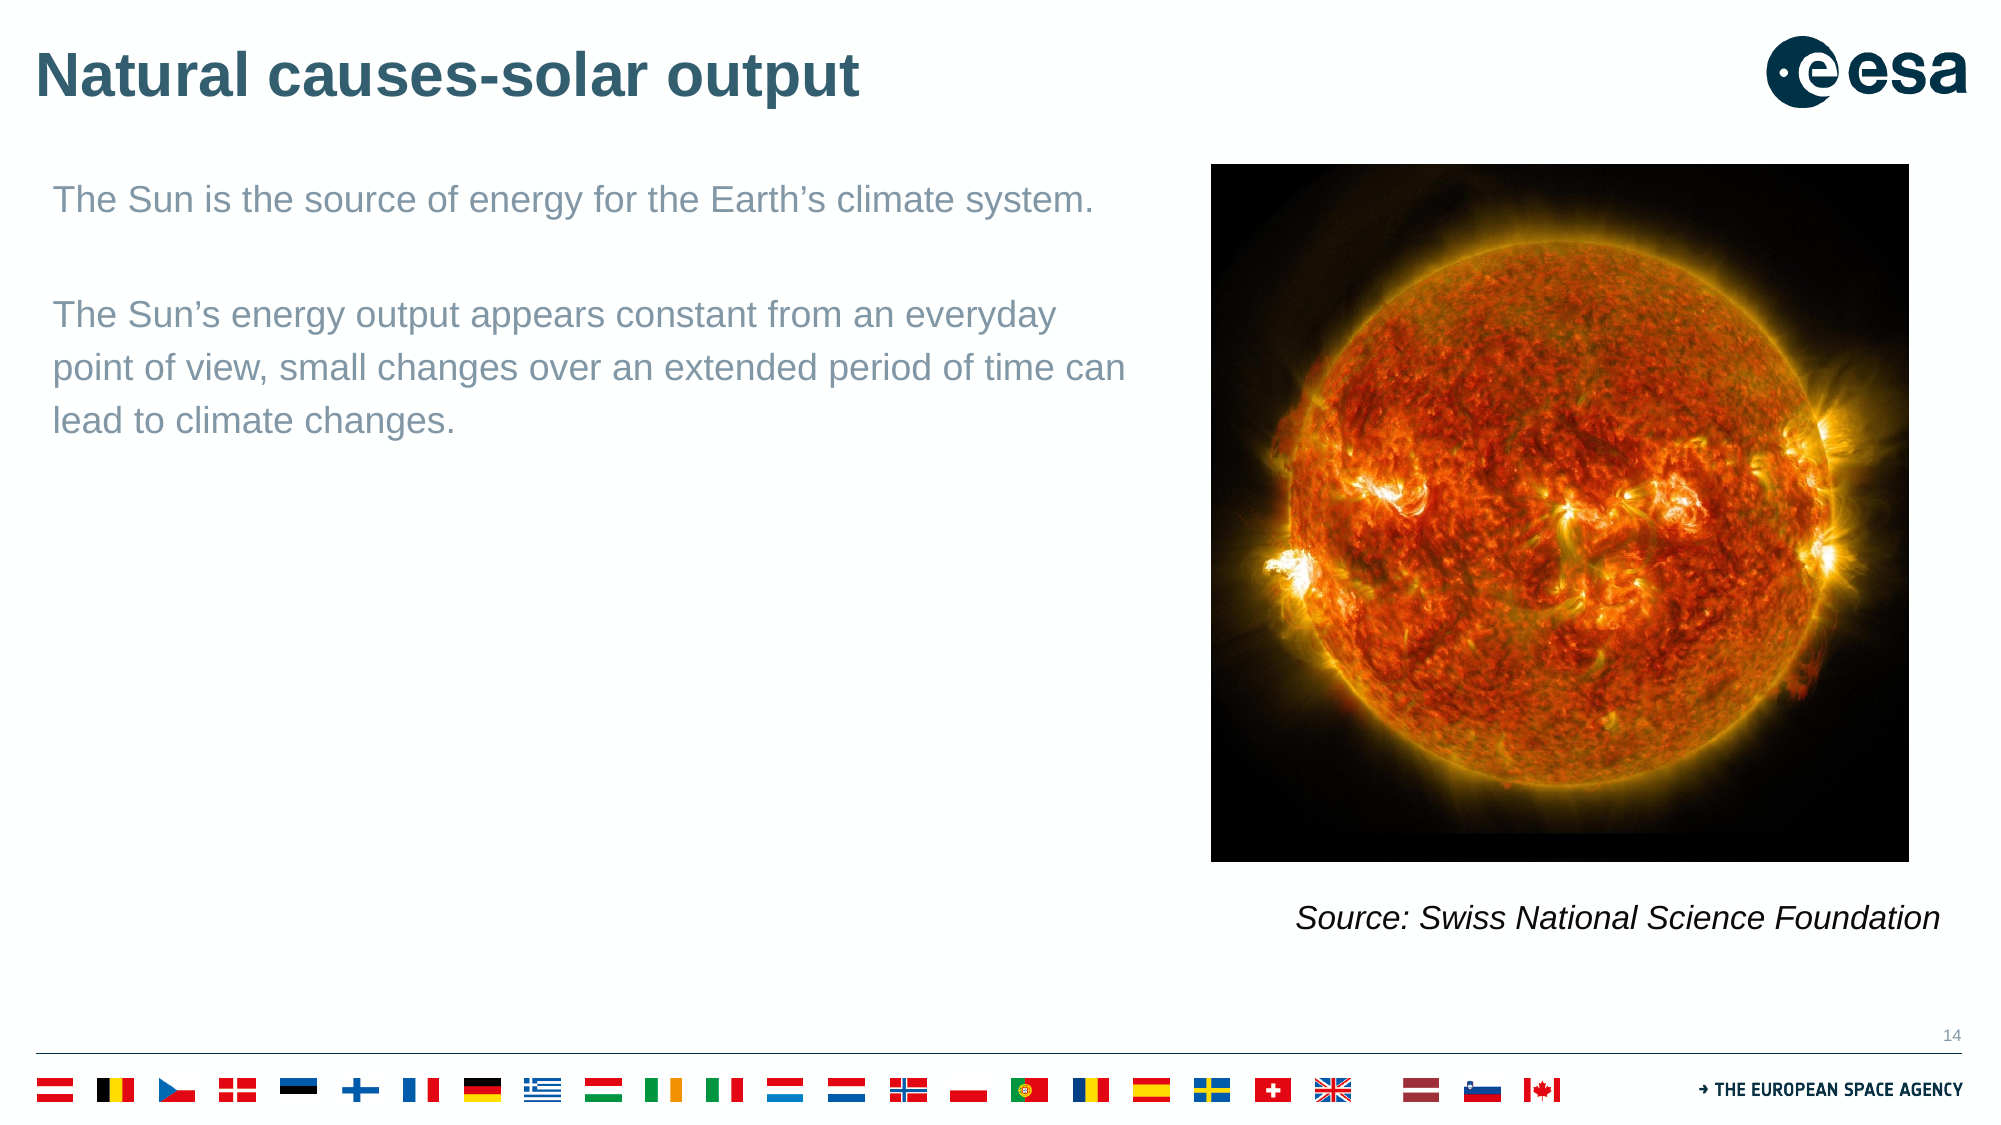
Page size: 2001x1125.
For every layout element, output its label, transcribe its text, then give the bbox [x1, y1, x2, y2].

picture [828, 1078, 865, 1102]
text_box Source: Swiss National Science Foundation [1280, 889, 1957, 989]
picture [1133, 1078, 1170, 1102]
picture [1696, 1080, 1966, 1098]
picture [37, 1078, 73, 1102]
picture [1524, 1078, 1560, 1102]
picture [1255, 1078, 1291, 1102]
picture [767, 1078, 803, 1102]
picture [524, 1078, 561, 1102]
picture [1194, 1078, 1230, 1102]
picture [950, 1078, 987, 1102]
picture [97, 1078, 134, 1102]
picture [1464, 1078, 1501, 1102]
picture [464, 1078, 501, 1102]
picture [890, 1078, 927, 1102]
picture [585, 1078, 622, 1102]
picture [1073, 1078, 1109, 1102]
picture [645, 1078, 682, 1102]
picture [219, 1078, 256, 1102]
picture [342, 1078, 379, 1102]
picture [1315, 1078, 1351, 1102]
picture [706, 1078, 743, 1102]
title Natural causes-solar output [35, 25, 1694, 119]
picture [280, 1078, 317, 1102]
list The Sun is the source of energy for the Earth’s climate system. The Sun’s energy output appears constant from an everyday point of view, small changes over an extended period of time can lead to climate changes. [37, 159, 1146, 996]
picture [1403, 1078, 1439, 1102]
picture [403, 1078, 439, 1102]
picture [1011, 1078, 1048, 1102]
picture [159, 1078, 195, 1102]
picture [1211, 0, 2001, 862]
